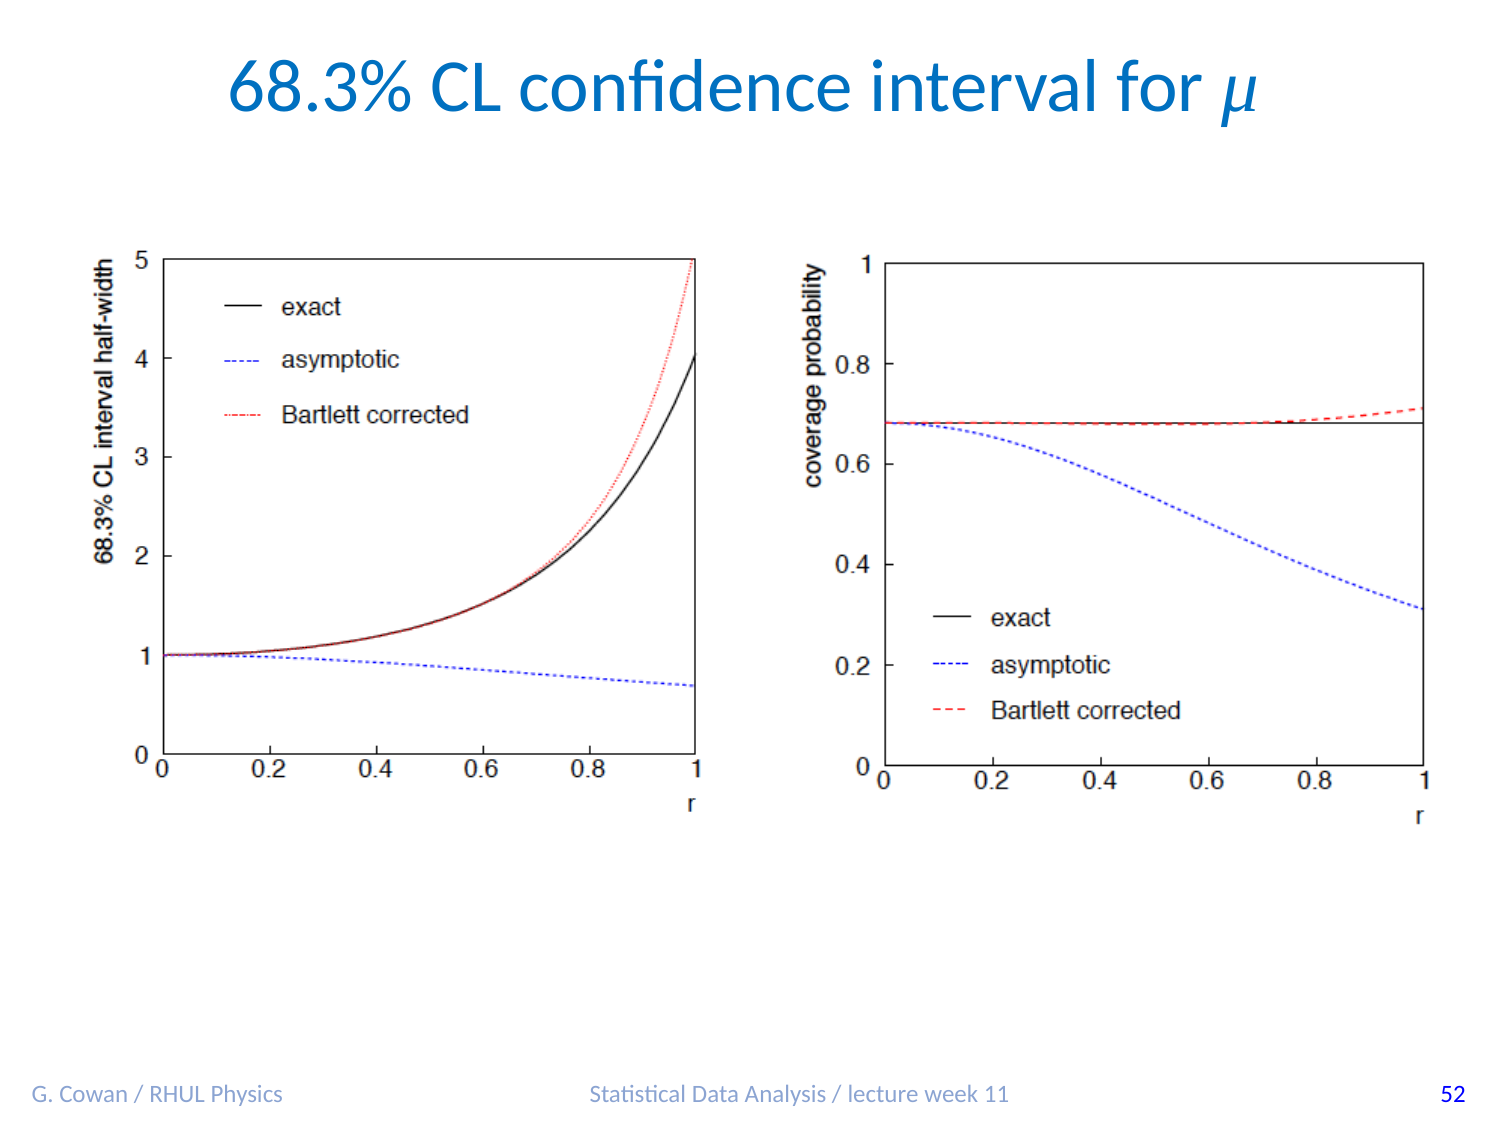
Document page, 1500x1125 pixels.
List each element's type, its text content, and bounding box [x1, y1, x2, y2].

slide_number G. Cowan / RHUL Physics [16, 1062, 338, 1123]
text_box 68.3% CL confidence interval for μ [146, 40, 1340, 123]
picture [69, 242, 720, 834]
picture [794, 246, 1438, 838]
slide_number 52 [1262, 1062, 1481, 1123]
footer Statistical Data Analysis / lecture week 11 [338, 1062, 1262, 1123]
